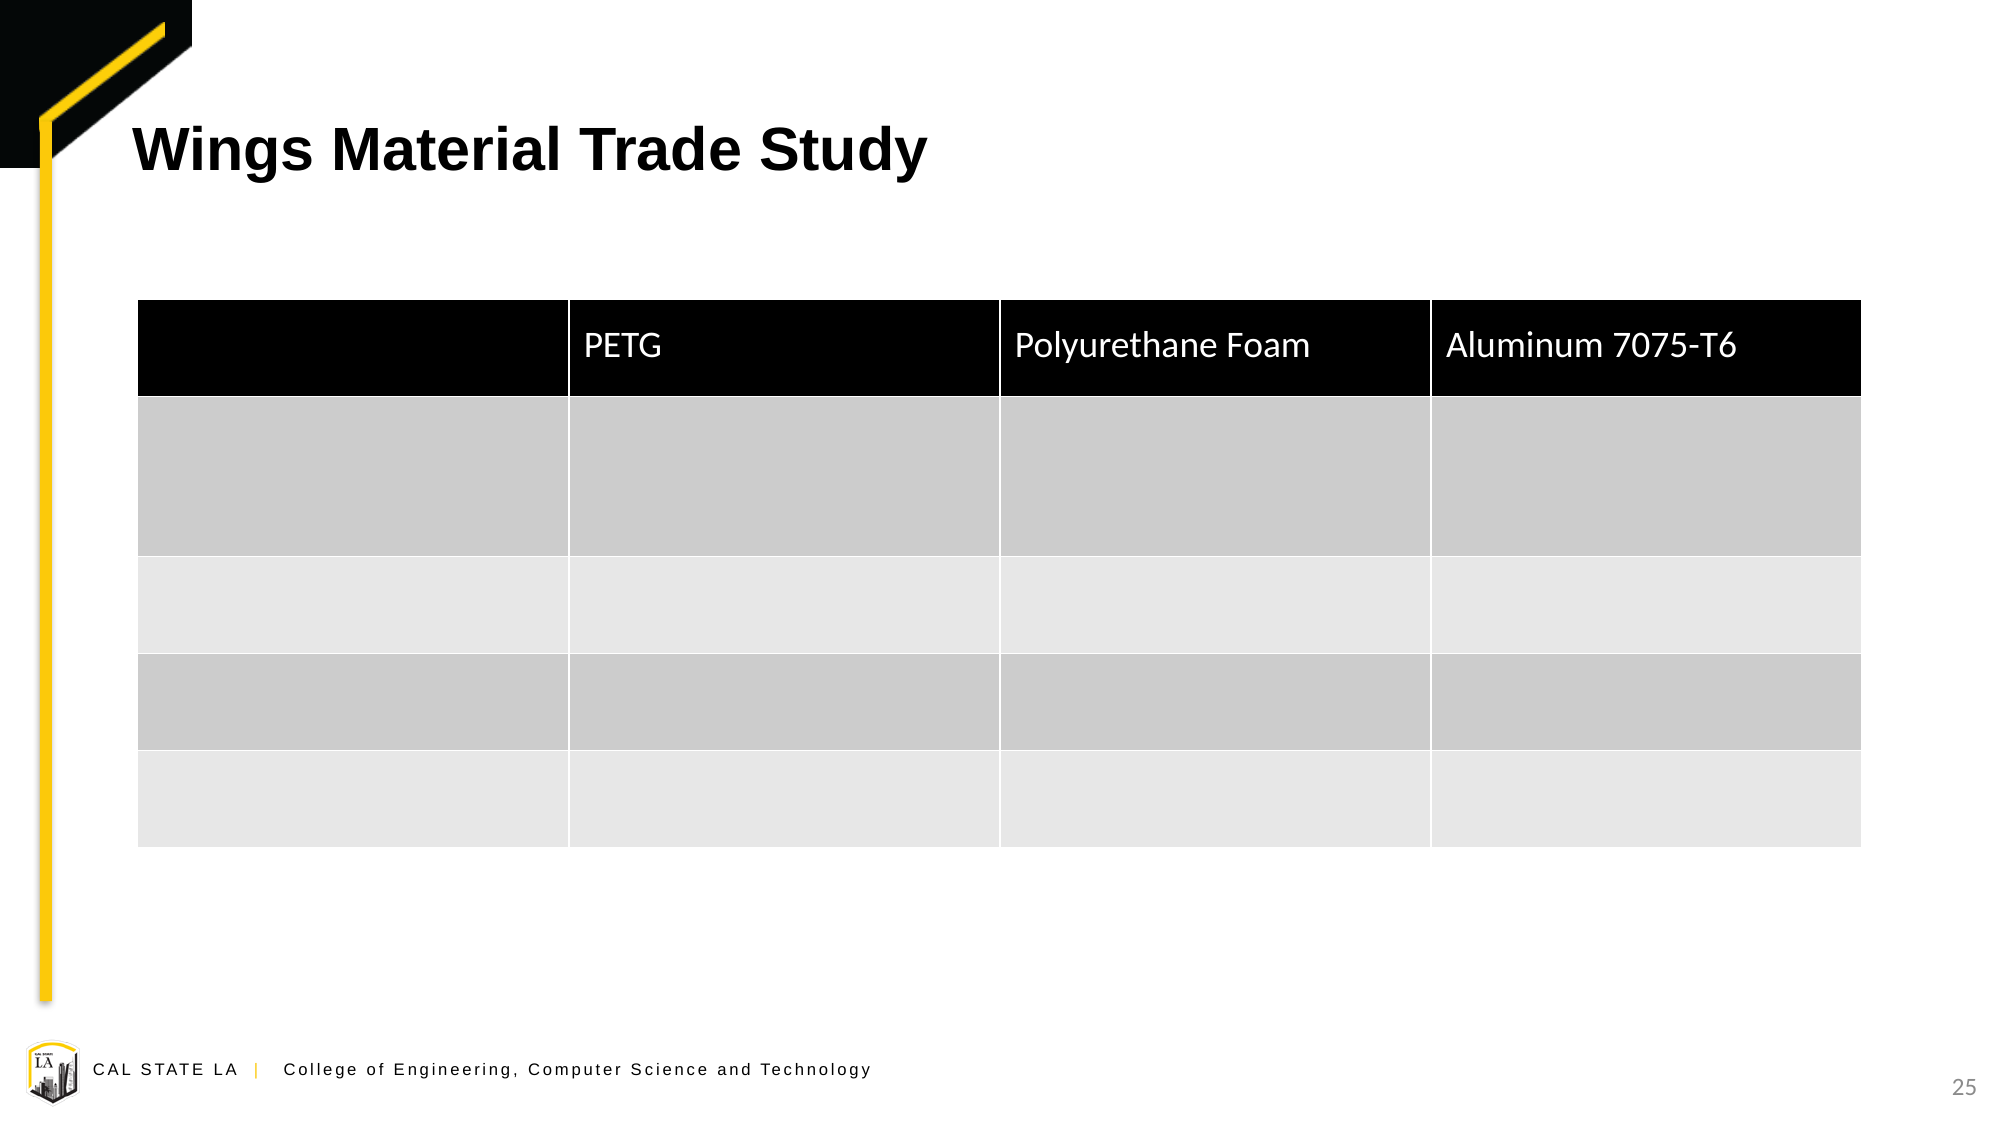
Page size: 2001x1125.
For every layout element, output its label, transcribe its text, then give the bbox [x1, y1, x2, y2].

slide_number 25 [1525, 1055, 1993, 1116]
title Wings Material Trade Study [117, 51, 1898, 240]
picture [17, 1032, 88, 1107]
picture [0, 0, 192, 168]
